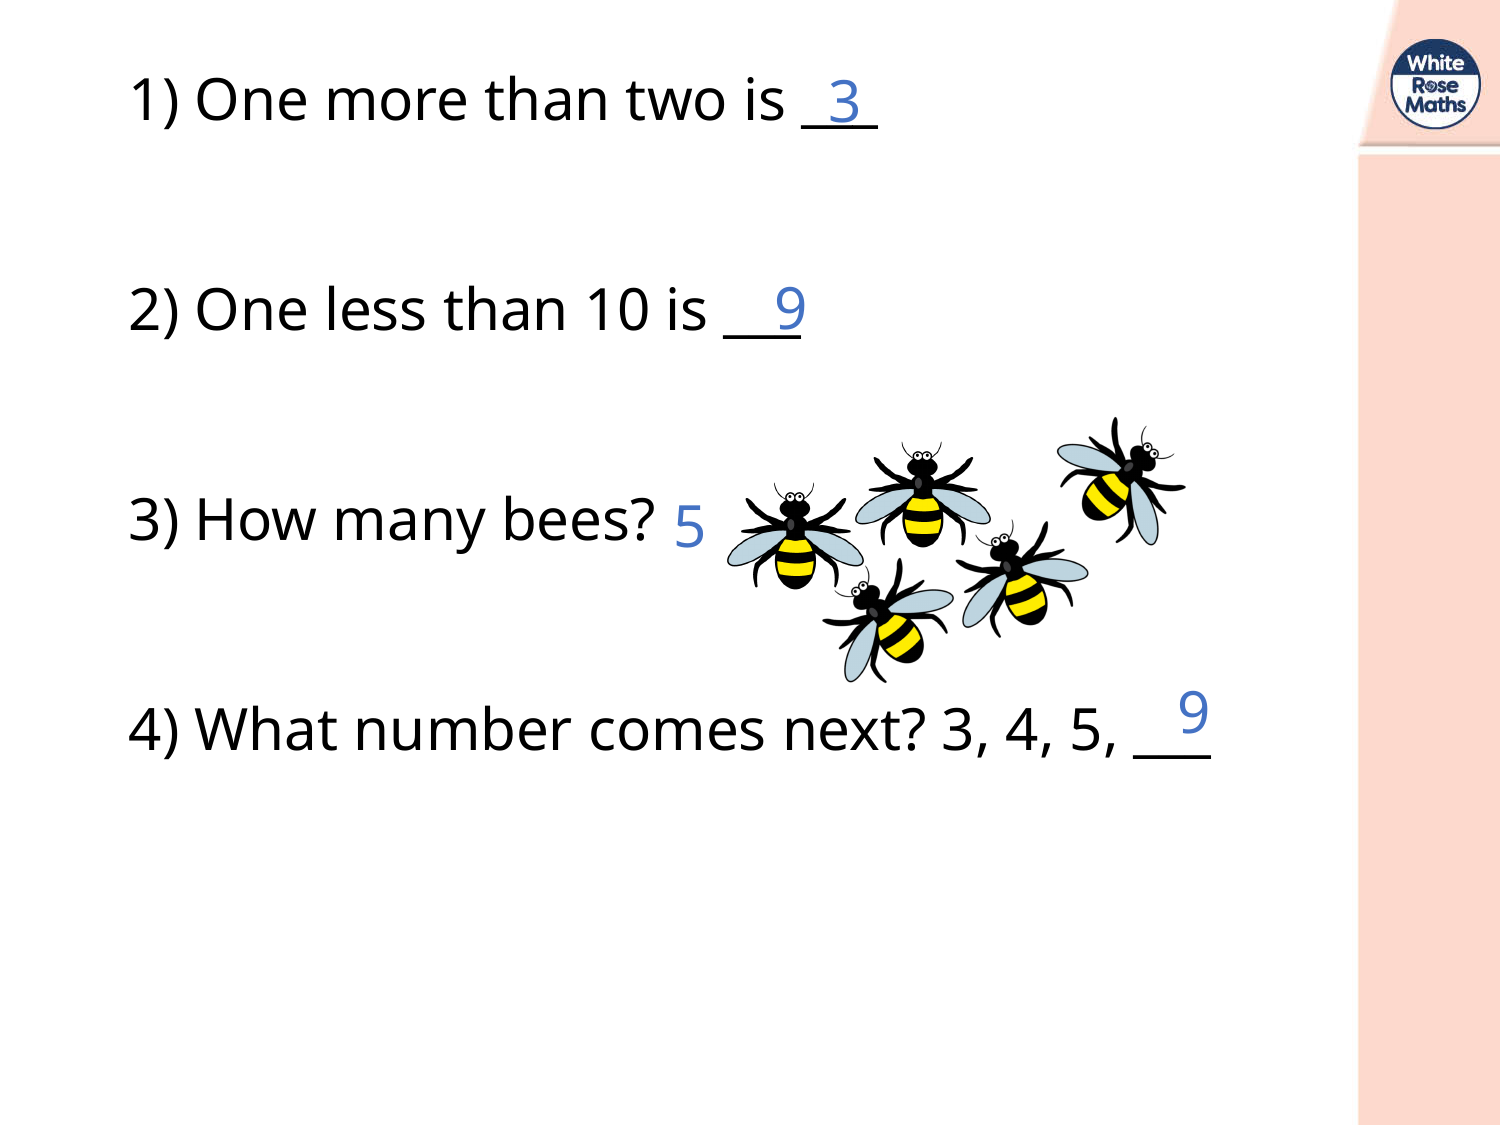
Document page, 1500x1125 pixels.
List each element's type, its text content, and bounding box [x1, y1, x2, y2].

text_box 3 [814, 56, 923, 142]
text_box 5 [658, 481, 714, 567]
text_box 9 [760, 263, 869, 349]
picture [0, 0, 1500, 1125]
text_box 9 [1162, 667, 1272, 753]
text_box 1) One more than two is ___ 2) One less than 10 is ___ 3) How many bees? 4) What number comes next? 3, 4, 5, ___ [114, 54, 1344, 770]
